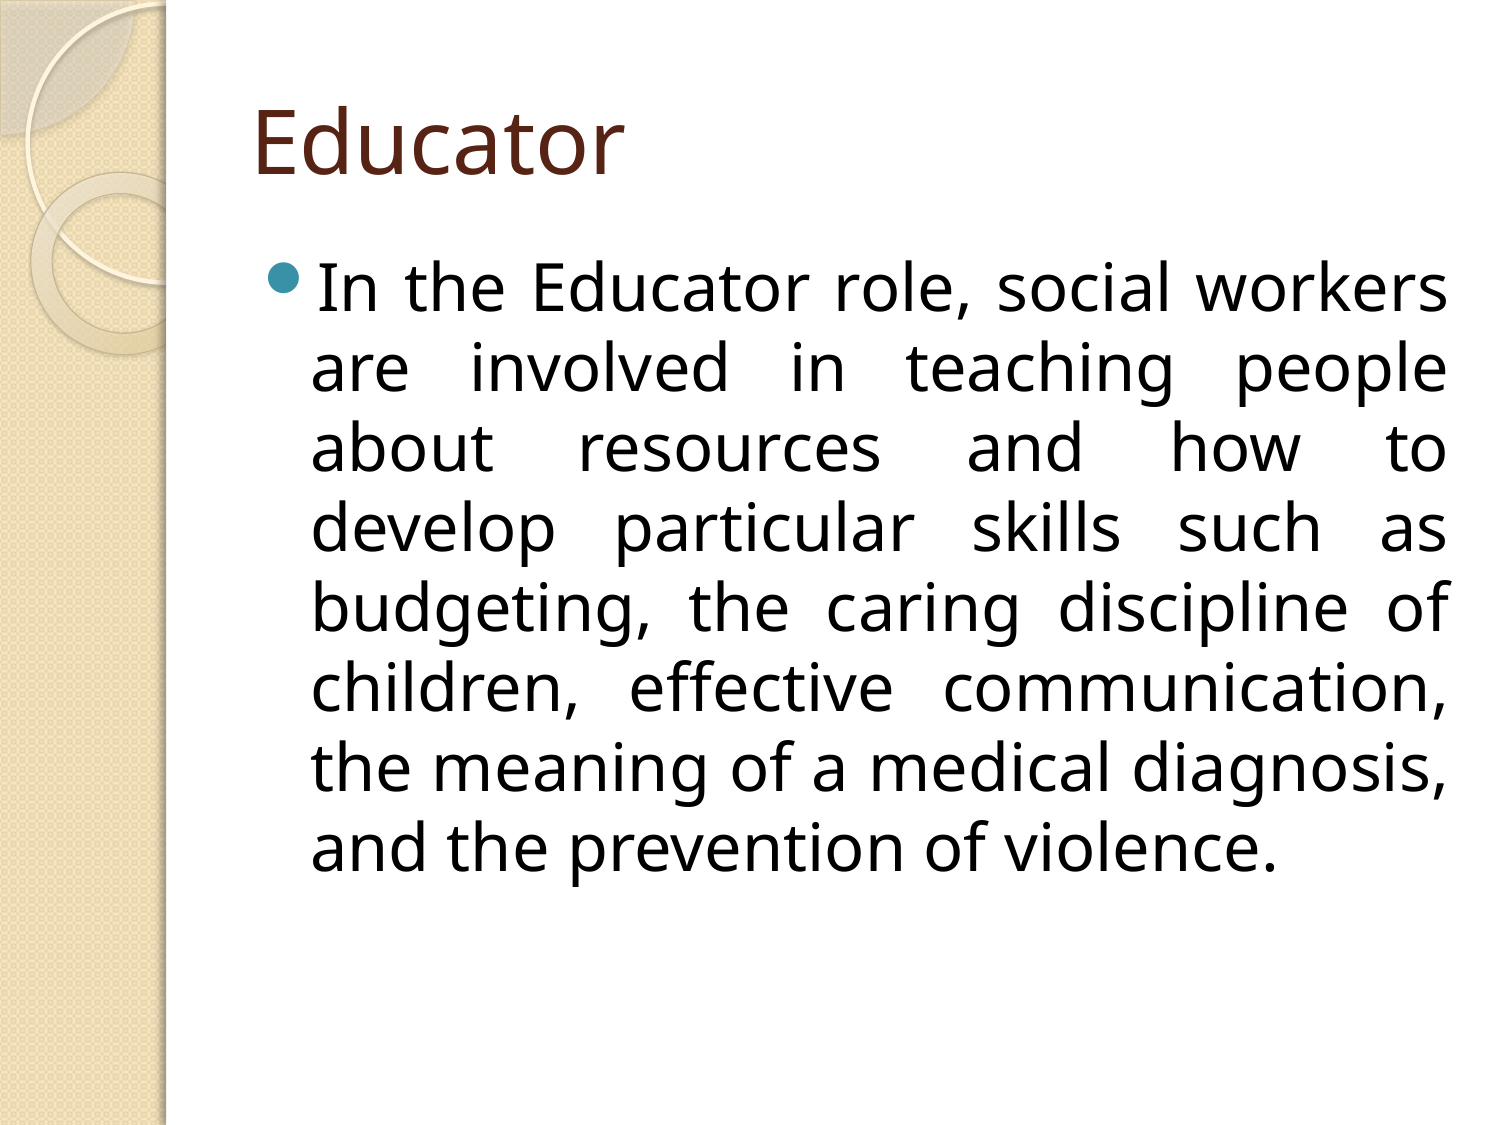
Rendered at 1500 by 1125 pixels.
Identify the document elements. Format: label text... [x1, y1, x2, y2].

list In the Educator role, social workers are involved in teaching people about resources and how to develop particular skills such as budgeting, the caring discipline of children, effective communication, the meaning of a medical diagnosis, and the prevention of violence. [235, 237, 1466, 1025]
title Educator [235, 45, 1466, 233]
